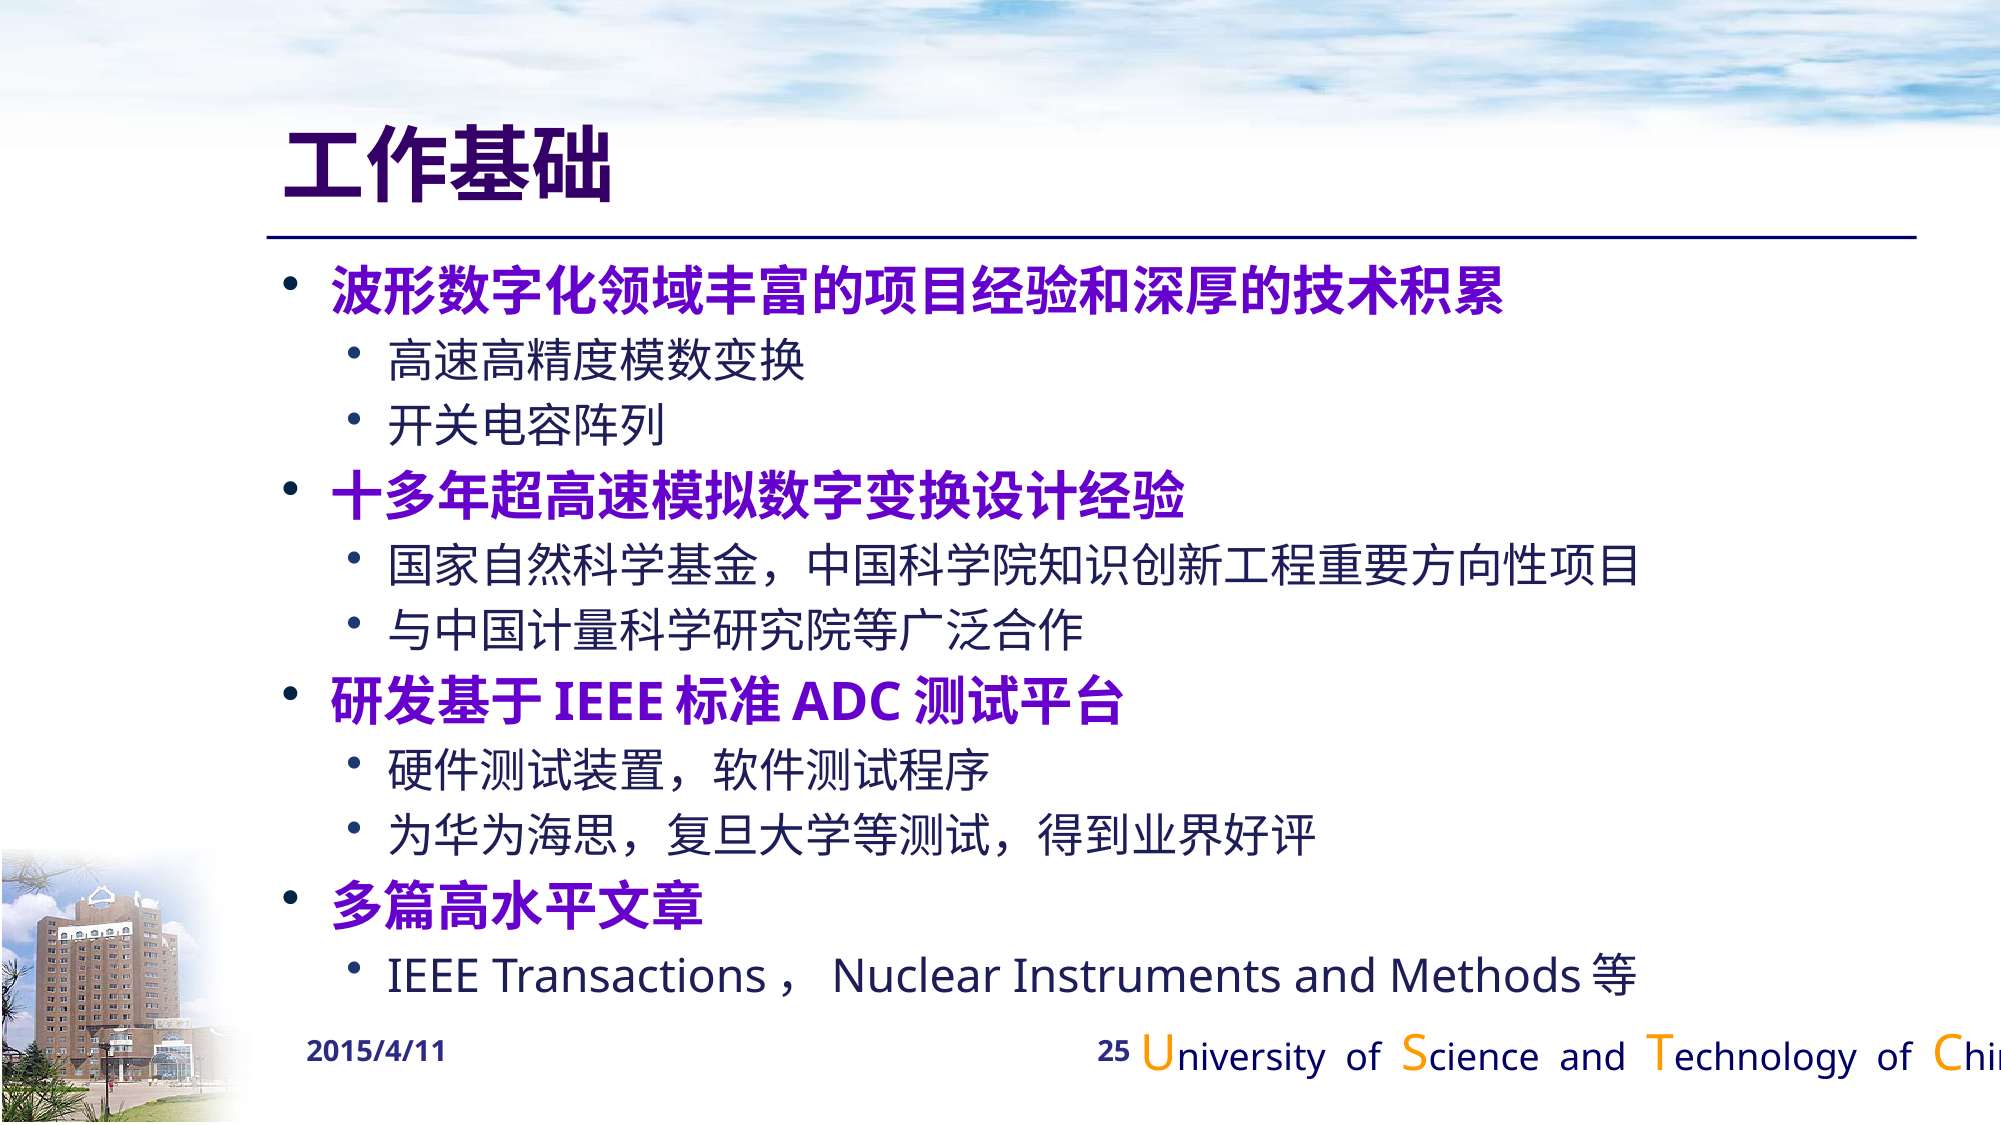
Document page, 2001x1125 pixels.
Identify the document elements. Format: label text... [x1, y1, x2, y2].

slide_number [291, 1024, 654, 1101]
picture [2, 849, 251, 1122]
slide_number 25 [1015, 1024, 1147, 1101]
picture [0, 0, 2000, 146]
list 波形数字化领域丰富的项目经验和深厚的技术积累 高速高精度模数变换 开关电容阵列 十多年超高速模拟数字变换设计经验 国家自然科学基金，中国科学院知识创新工程重要方向性项目 与中国计量科学研究院等广泛合作 研发基于IEEE标准ADC测试平台 硬件测试装置，软件测试程序 为华为海思，复旦大学等测试，得到业界好评 多篇高水平文章 IEEE Transactions，Nuclear Instruments and Methods等 [266, 249, 1900, 1016]
title 工作基础 [266, 99, 1917, 225]
